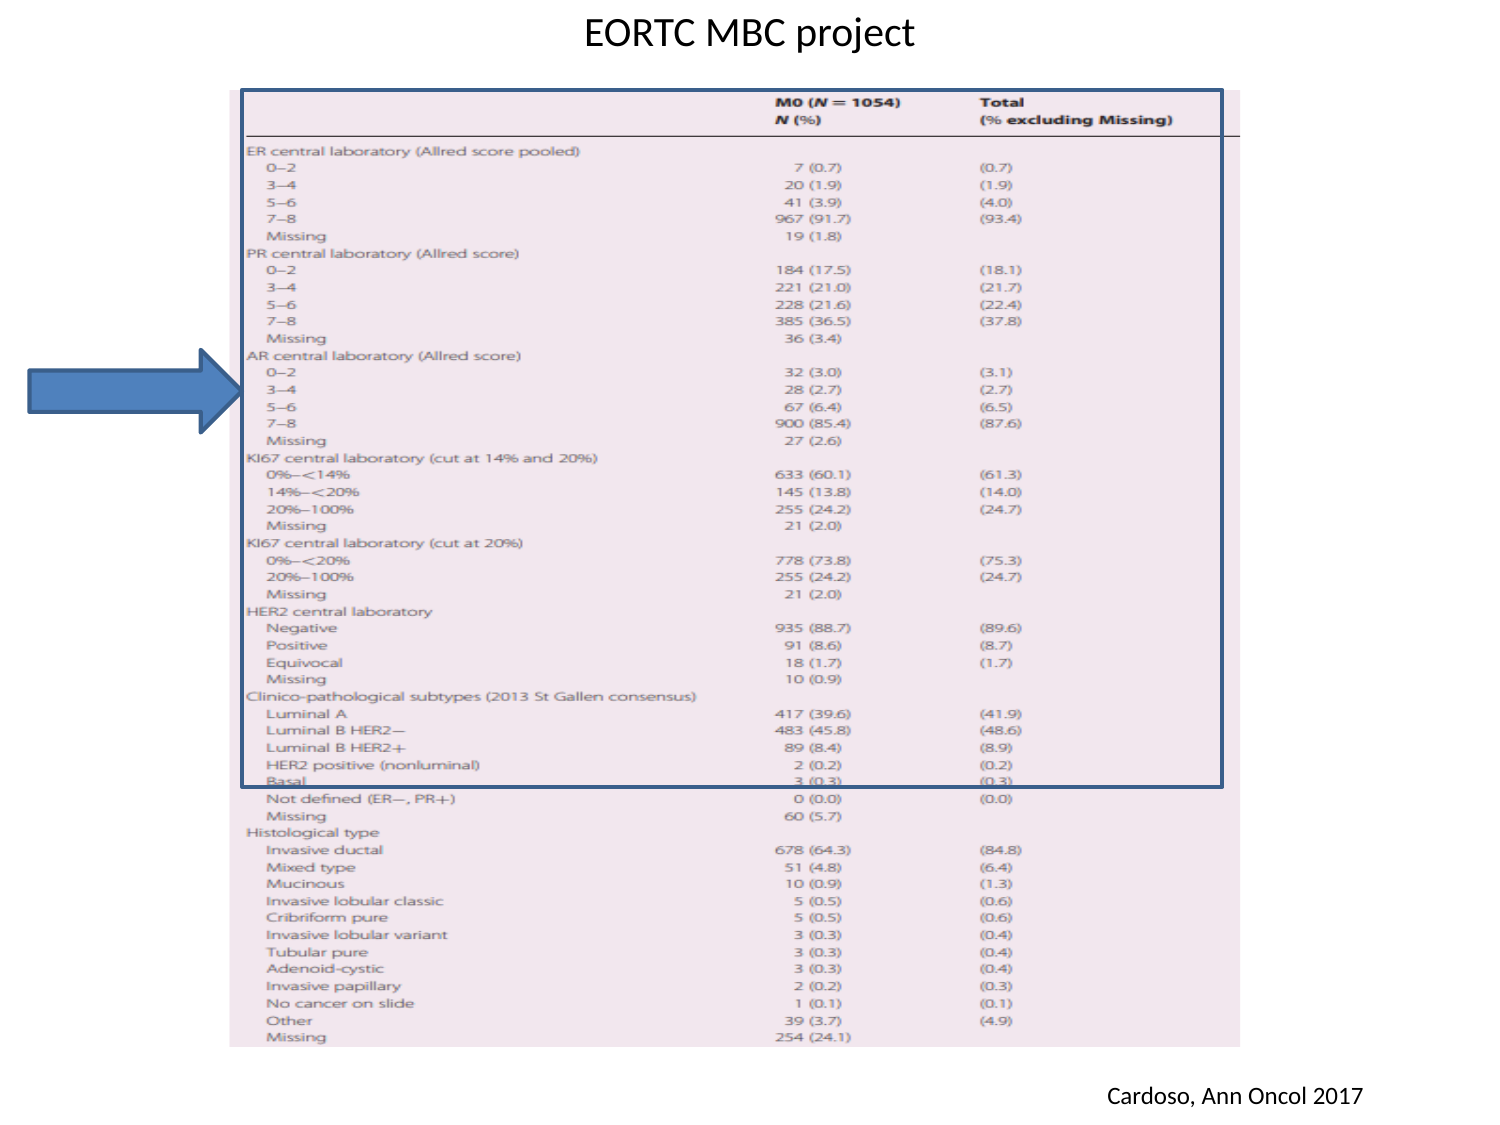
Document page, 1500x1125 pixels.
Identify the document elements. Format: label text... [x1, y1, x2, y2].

text_box [27, 347, 213, 435]
picture [218, 89, 1241, 1047]
title EORTC MBC project [75, 0, 1425, 124]
text_box Cardoso, Ann Oncol 2017 [1092, 1072, 1500, 1117]
